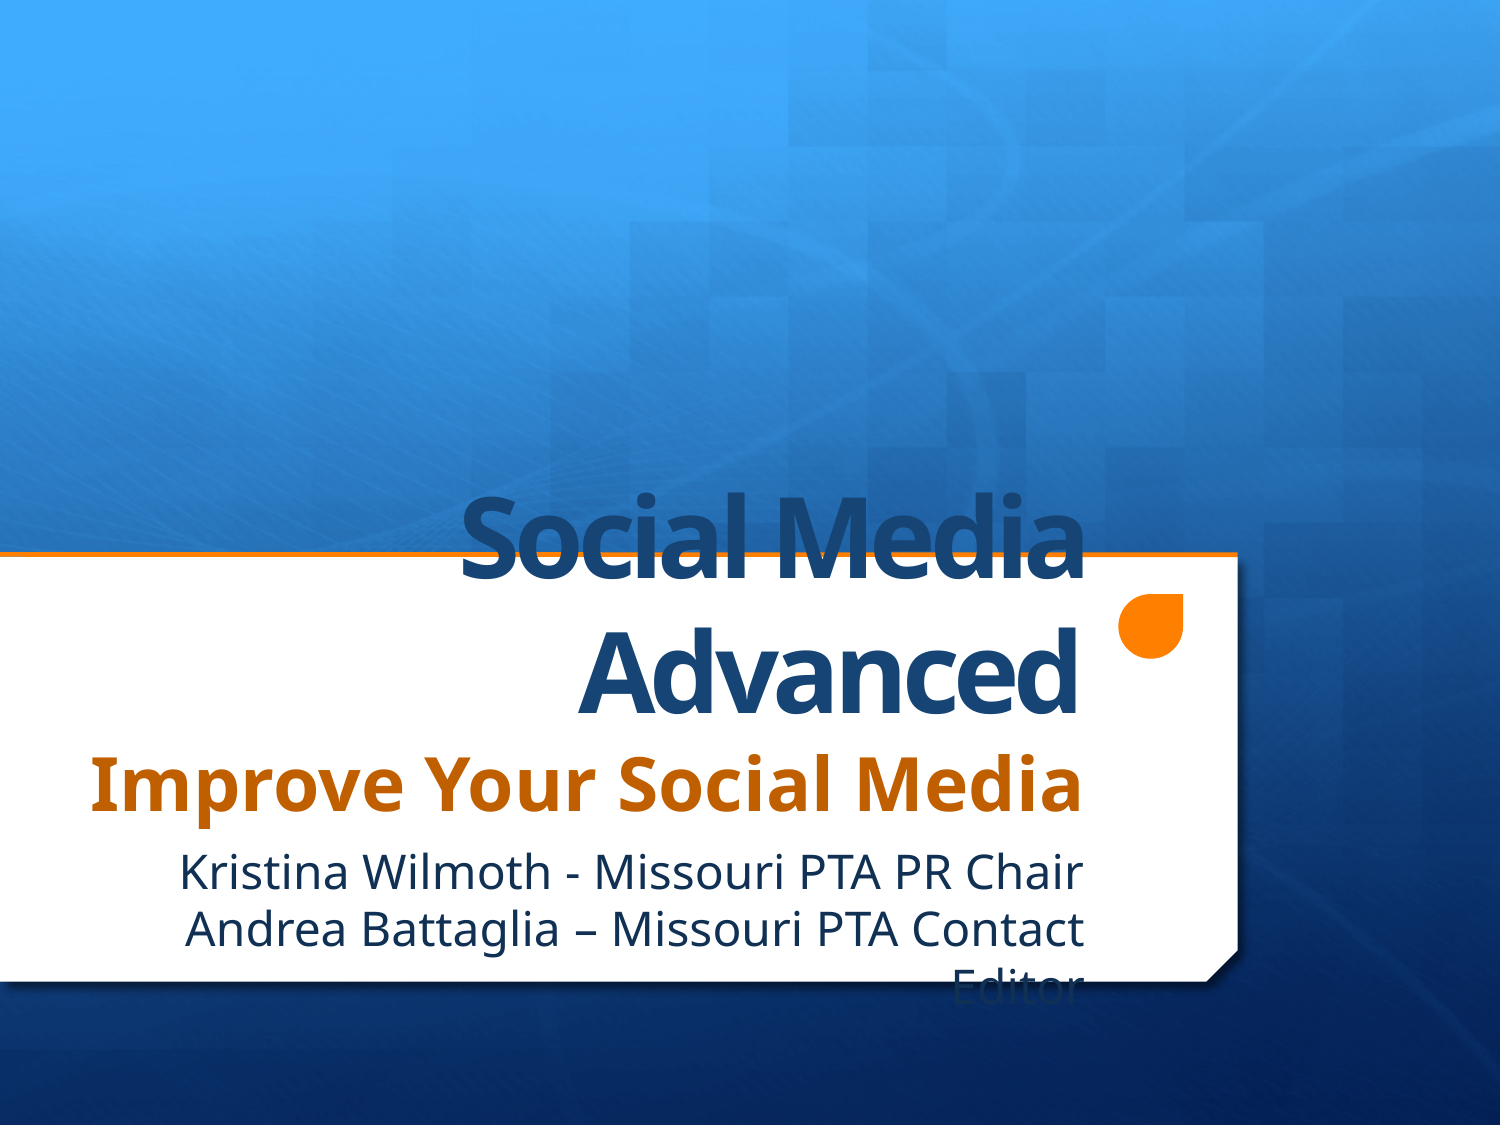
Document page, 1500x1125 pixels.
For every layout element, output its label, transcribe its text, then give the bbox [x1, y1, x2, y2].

title Social Media Advanced Improve Your Social Media [34, 588, 1101, 835]
text_box Kristina Wilmoth - Missouri PTA PR Chair Andrea Battaglia – Missouri PTA Contact Editor [71, 833, 1101, 978]
picture [0, 0, 1500, 1125]
